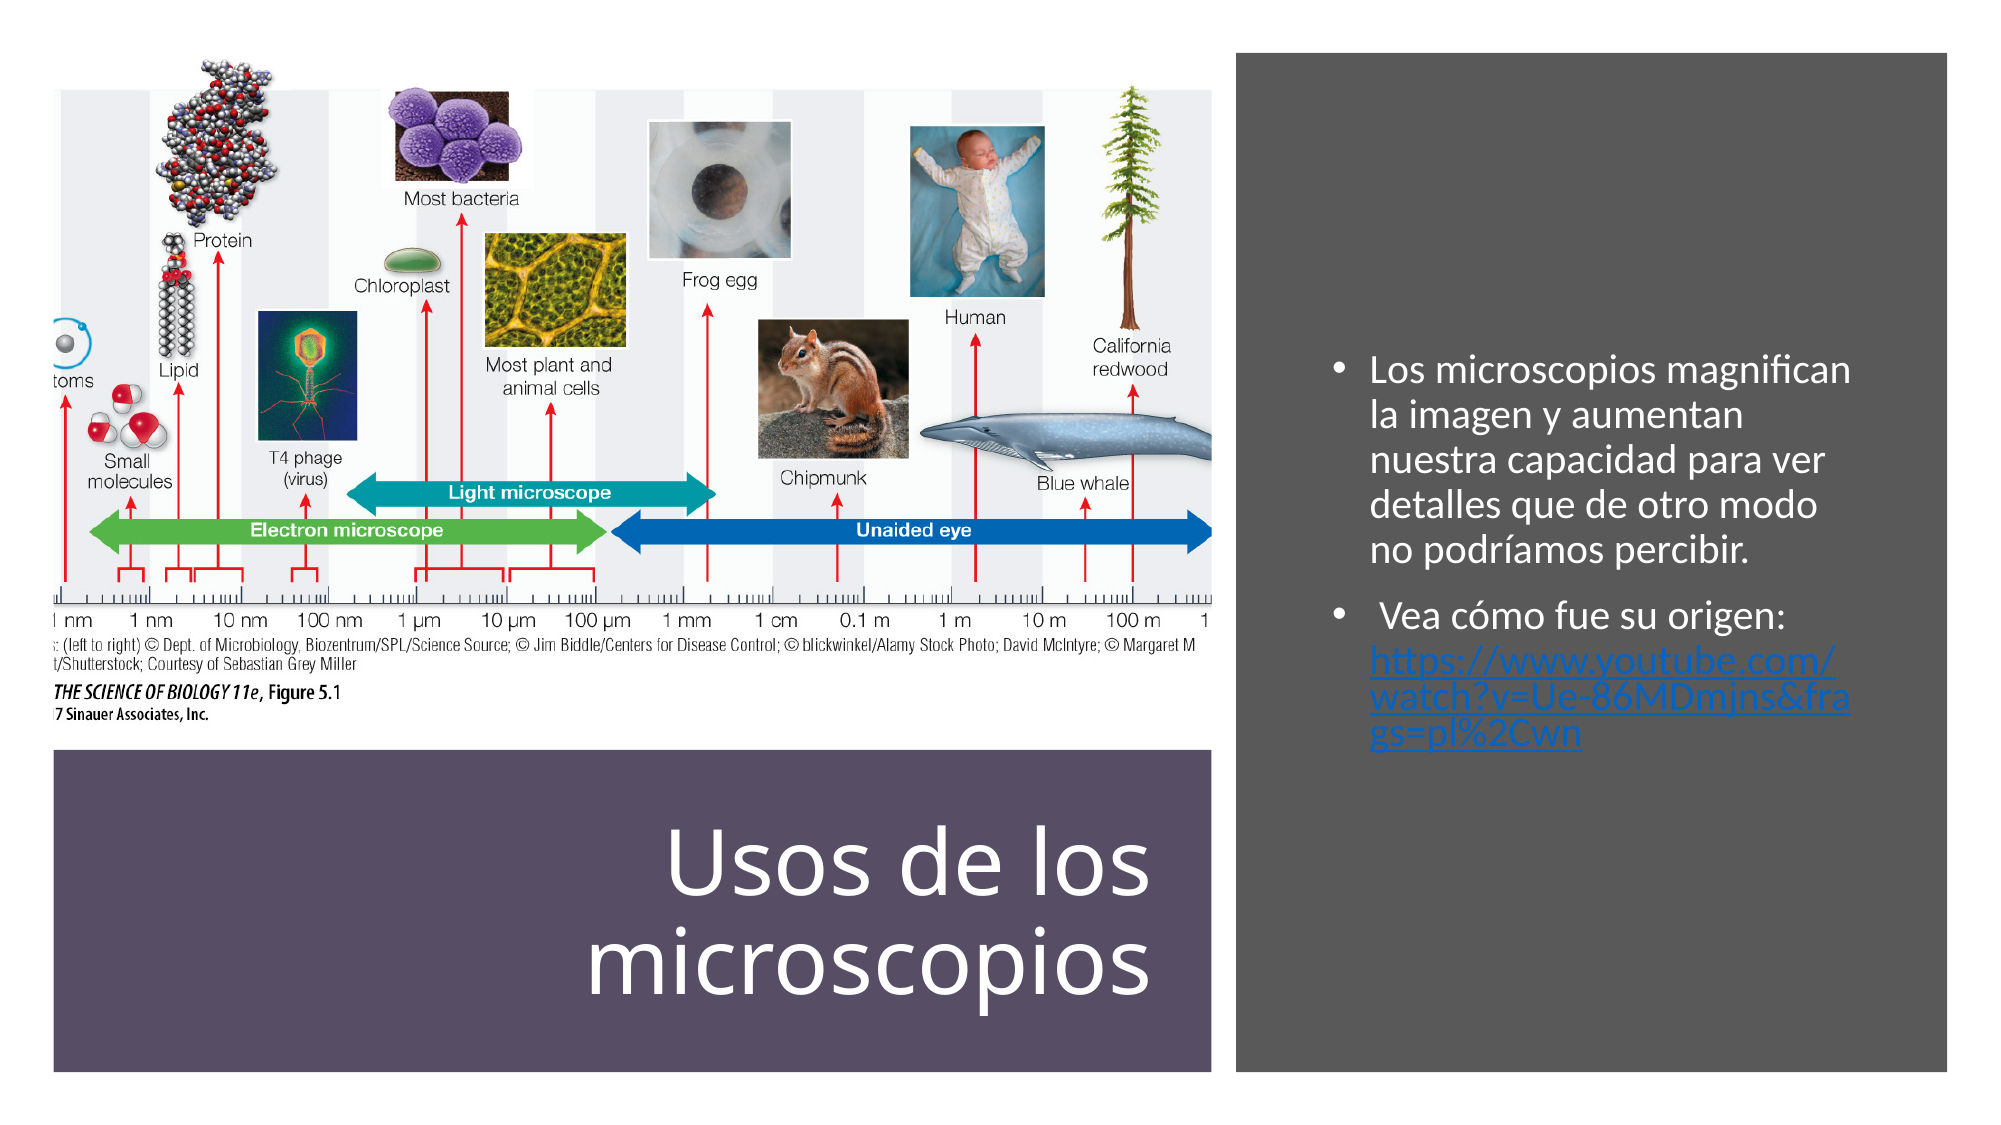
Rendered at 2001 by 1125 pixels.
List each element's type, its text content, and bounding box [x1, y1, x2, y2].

text_box [53, 749, 1212, 1073]
text_box [1235, 52, 1948, 1073]
picture [53, 52, 1212, 727]
list Los microscopios magnifican la imagen y aumentan nuestra capacidad para ver detalles que de otro modo no podríamos percibir. Vea cómo fue su origen: https://www.youtube.com/watch?v=Ue-86MDmjns&frags=pl%2Cwn [1317, 150, 1879, 947]
title Usos de los microscopios [85, 782, 1168, 1049]
